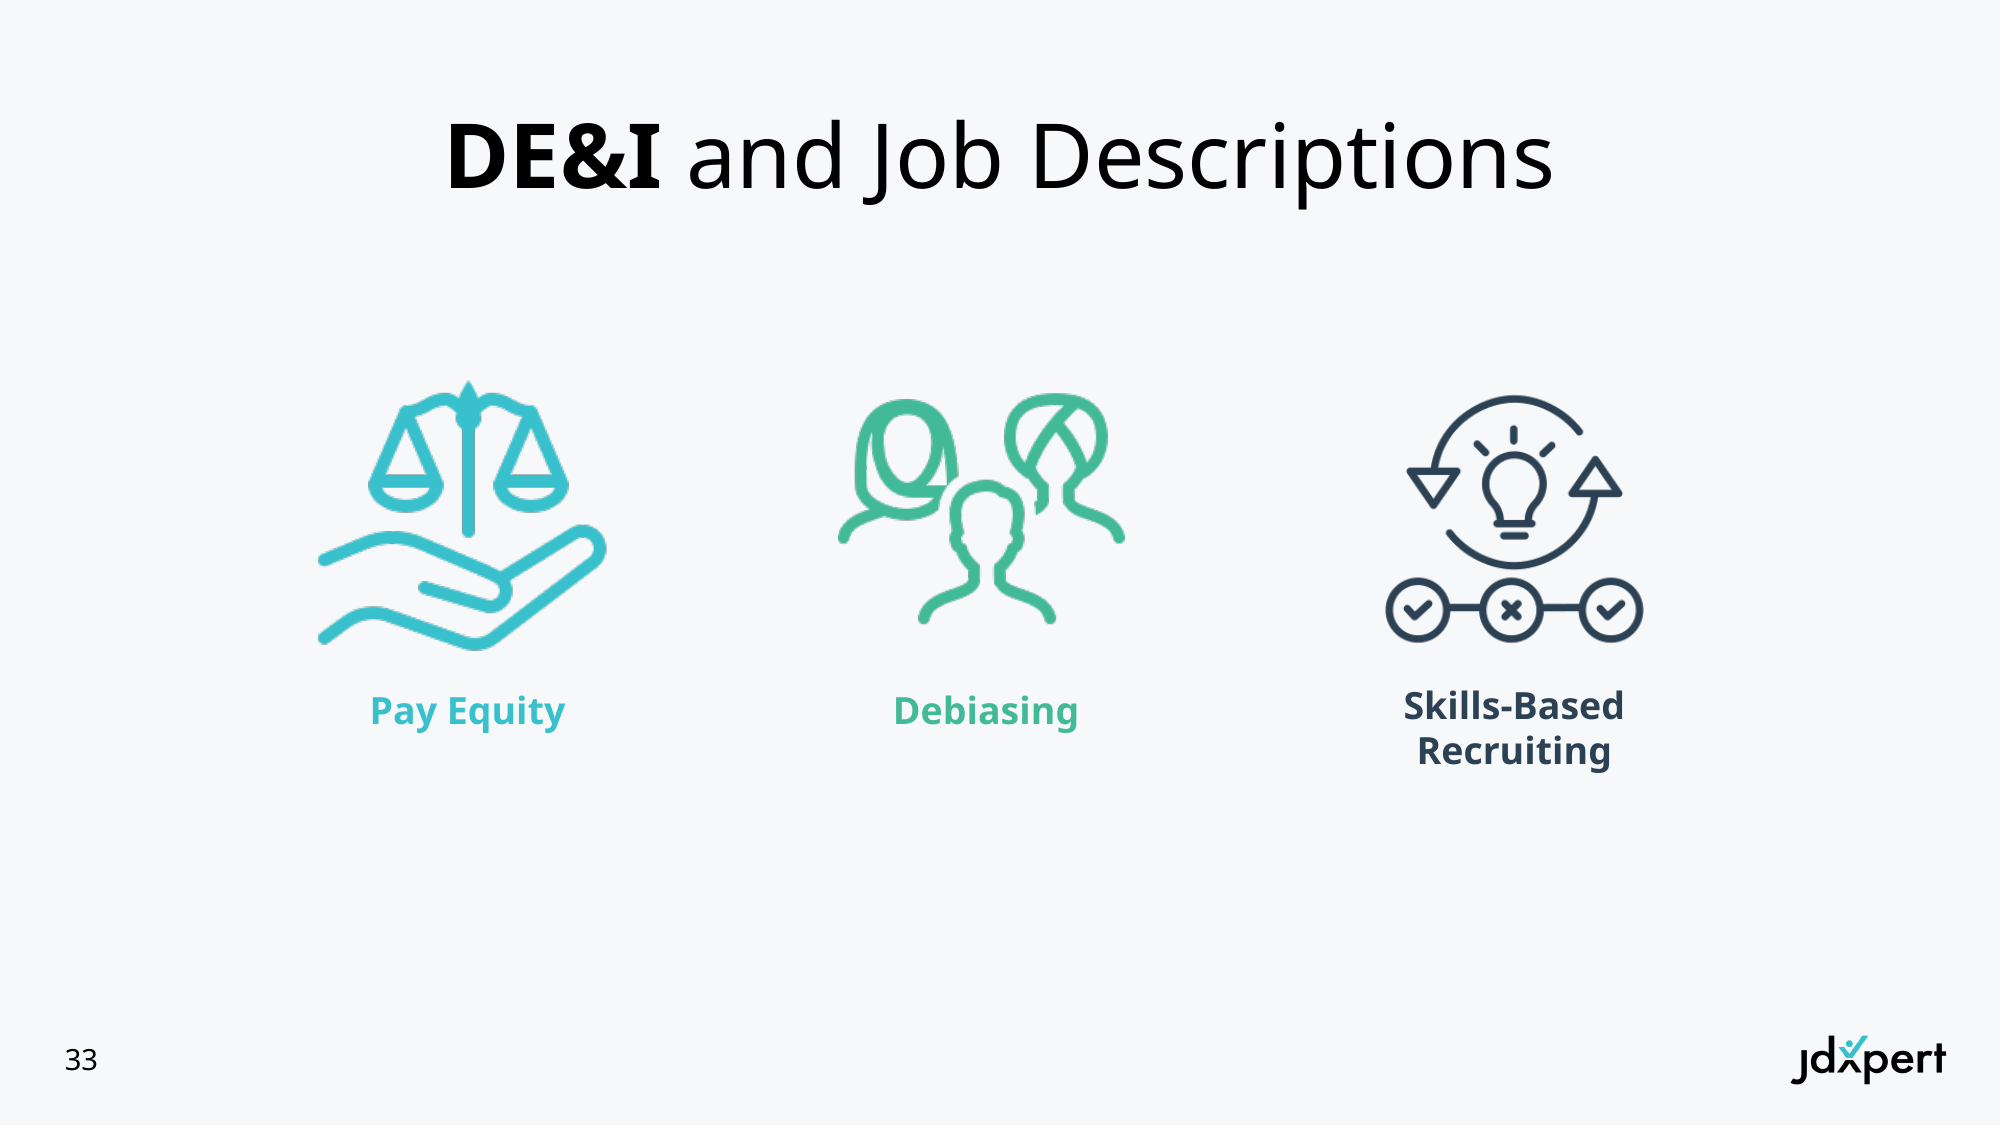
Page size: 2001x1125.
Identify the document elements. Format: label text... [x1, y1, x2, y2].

picture [1788, 1034, 1948, 1087]
picture [838, 365, 1125, 653]
text_box Skills-Based Recruiting [1370, 674, 1660, 780]
text_box Debiasing [862, 679, 1101, 740]
text_box Pay Equity [329, 679, 596, 740]
title DE&I and Job Descriptions [107, 110, 1893, 209]
picture [306, 362, 619, 676]
picture [1381, 385, 1648, 653]
